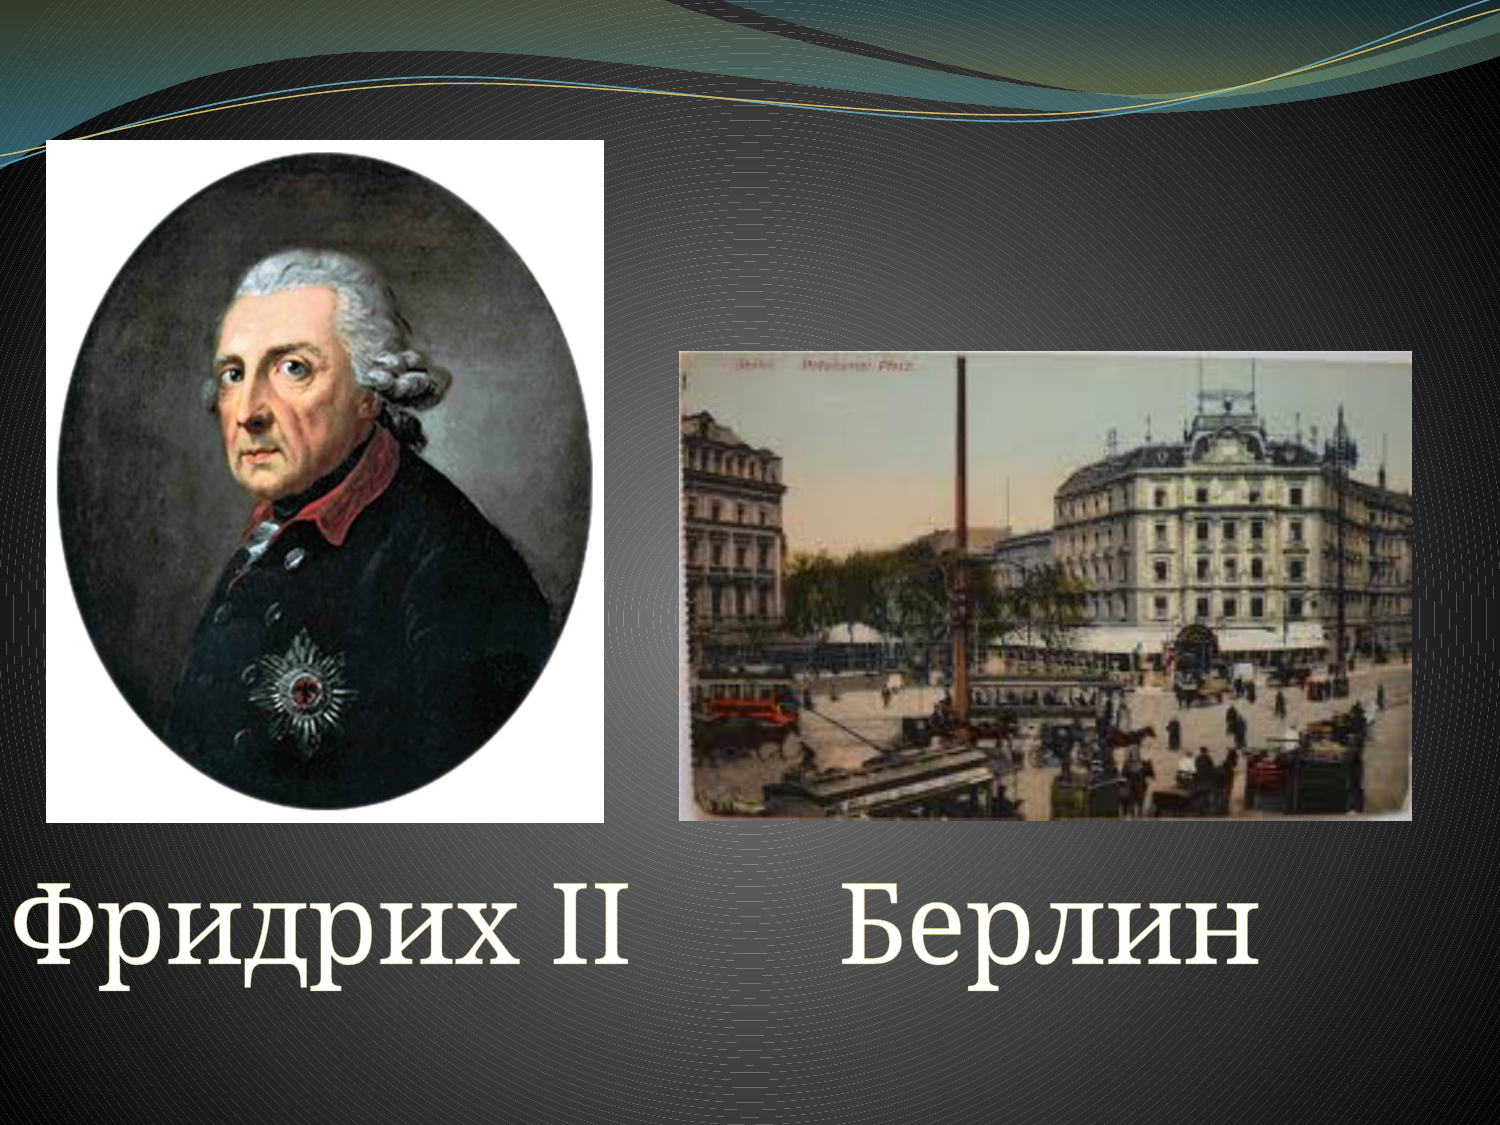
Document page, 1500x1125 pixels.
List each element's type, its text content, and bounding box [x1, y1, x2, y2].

text_box Берлин [822, 843, 1276, 994]
text_box Фридрих II [0, 843, 648, 994]
picture [679, 351, 1412, 821]
picture [46, 140, 605, 824]
